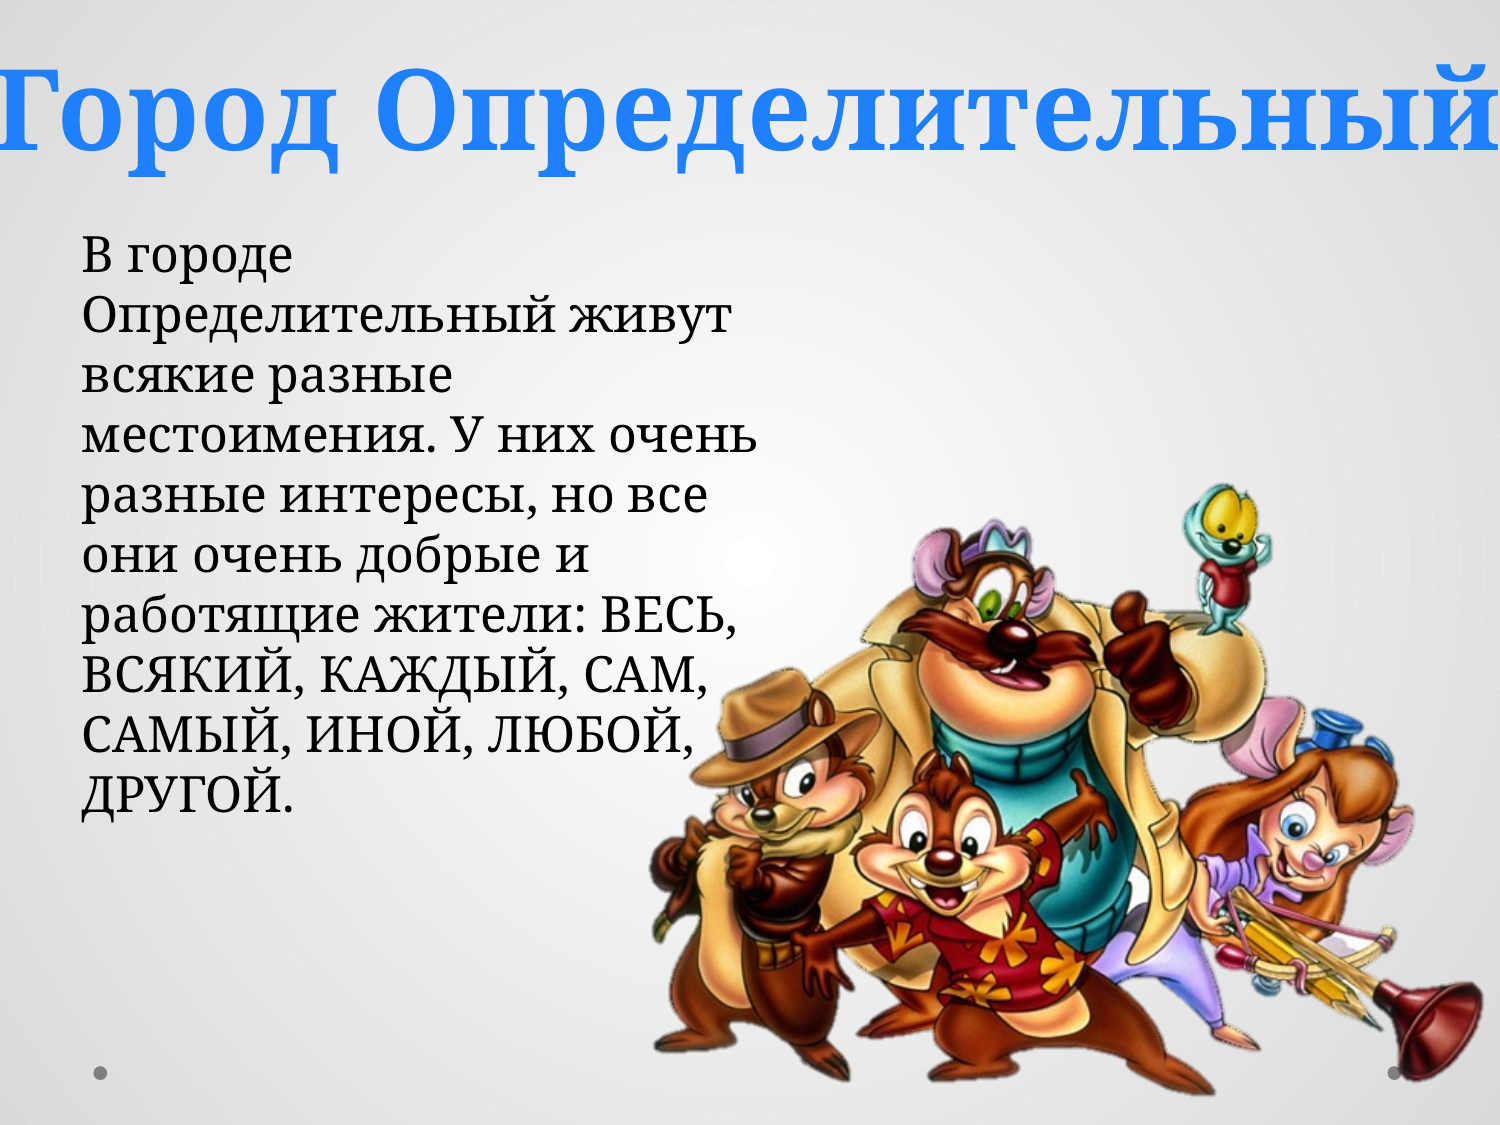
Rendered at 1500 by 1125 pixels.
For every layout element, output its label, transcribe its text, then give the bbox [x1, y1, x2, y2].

text_box Город Определительный [0, 30, 1500, 181]
picture [537, 420, 1500, 1125]
text_box В городе Определительный живут всякие разные местоимения. У них очень разные интересы, но все они очень добрые и работящие жители: ВЕСЬ, ВСЯКИЙ, КАЖДЫЙ, САМ, САМЫЙ, ИНОЙ, ЛЮБОЙ, ДРУГОЙ. [67, 215, 794, 830]
